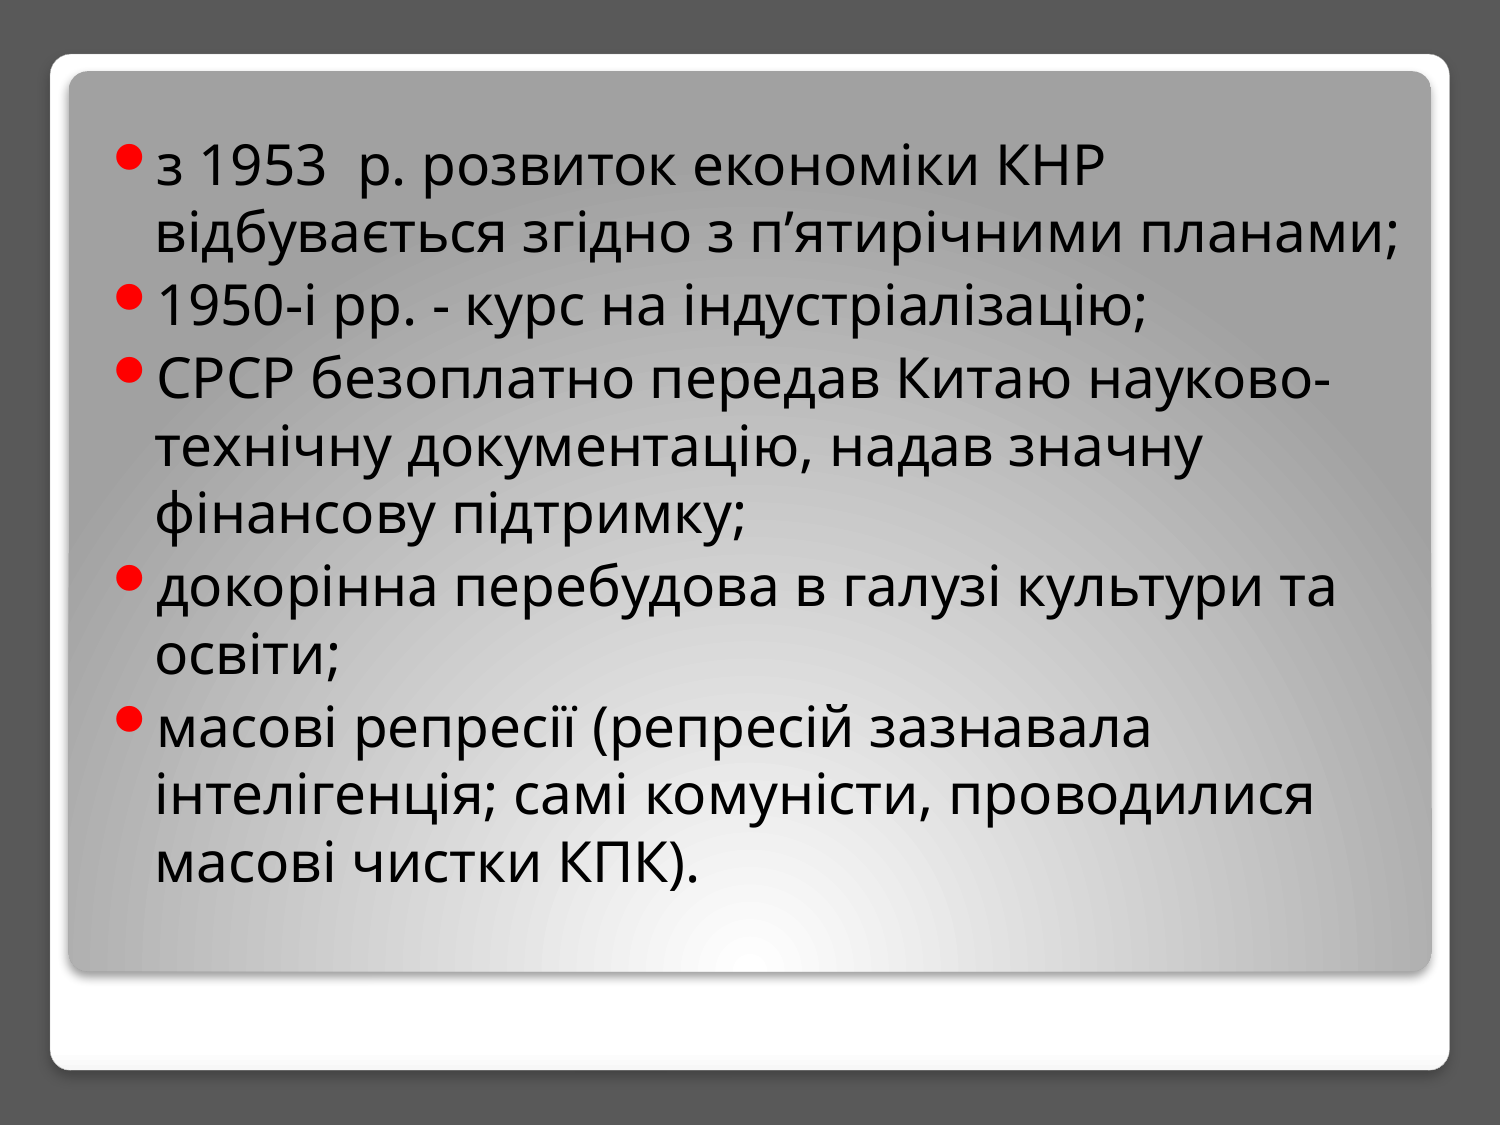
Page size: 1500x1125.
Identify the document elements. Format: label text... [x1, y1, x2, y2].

list з 1953 р. розвиток економіки КНР відбувається згідно з п’ятирічними планами; 1950-і рр. - курс на індустріалізацію; СРСР безоплатно передав Китаю науково-технічну документацію, надав значну фінансову підтримку; докорінна перебудова в галузі культури та освіти; масові репресії (репресій зазнавала інтелігенція; самі комуністи, проводилися масові чистки КПК). [82, 113, 1425, 976]
